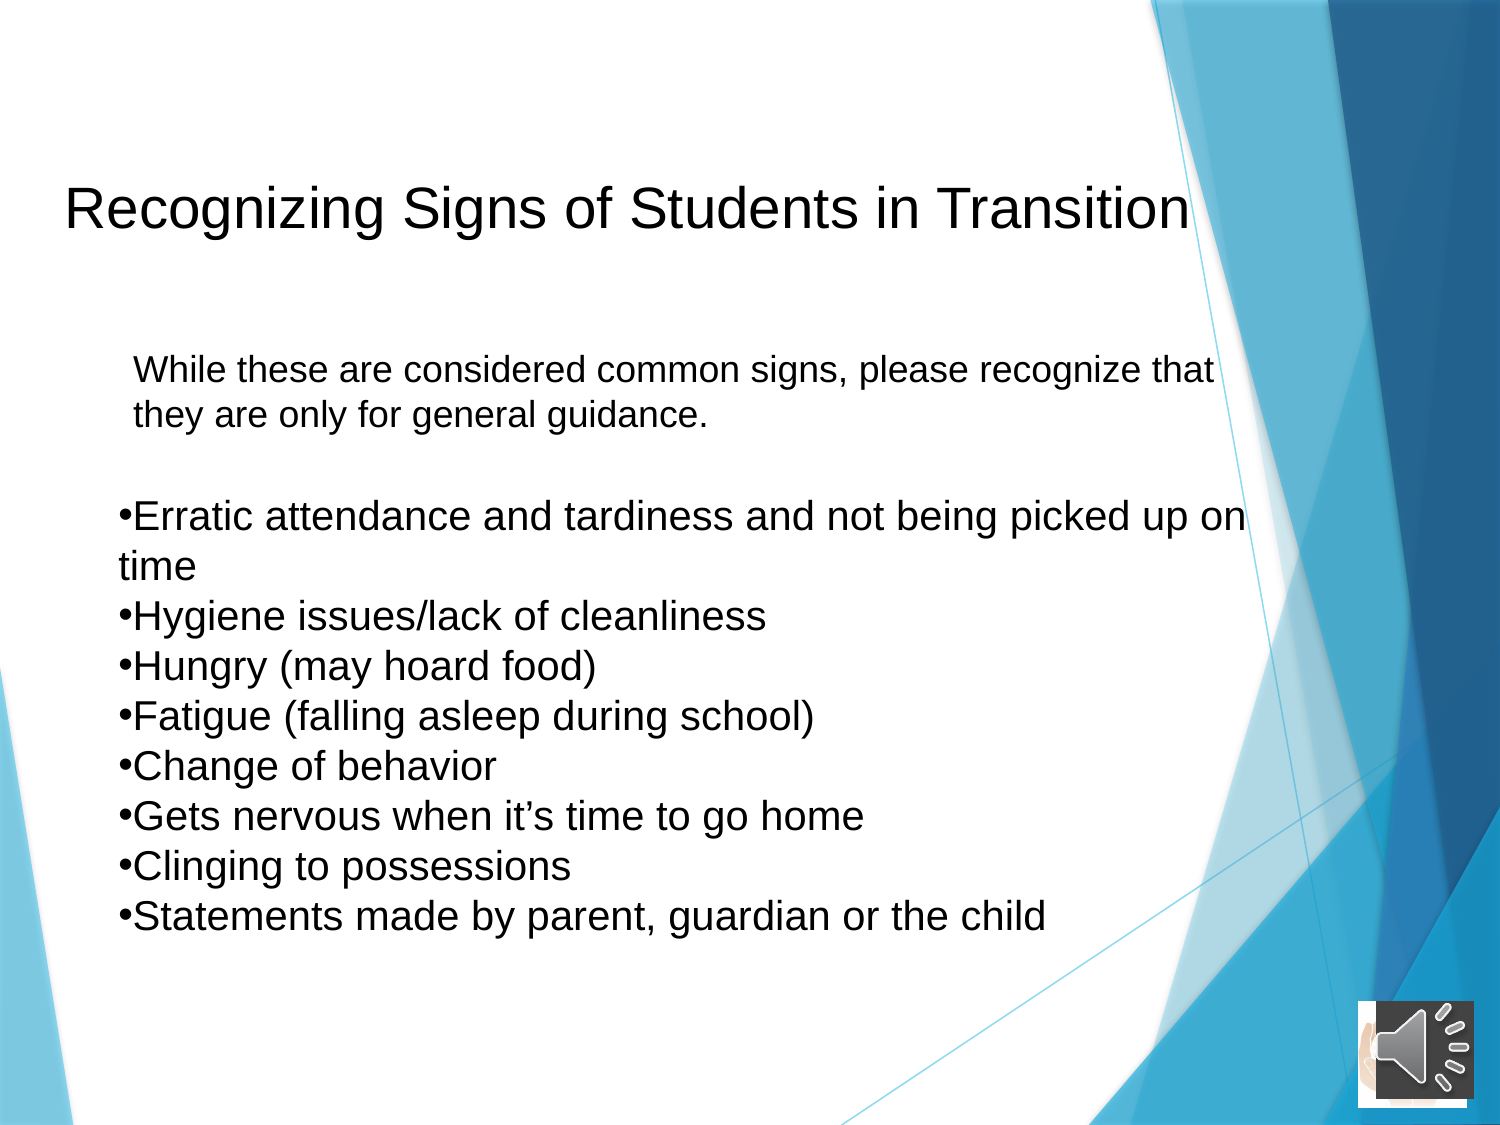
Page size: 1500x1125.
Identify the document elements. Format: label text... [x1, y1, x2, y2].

text_box While these are considered common signs, please recognize that they are only for general guidance. [118, 337, 1241, 443]
picture [1358, 999, 1476, 1109]
text_box Recognizing Signs of Students in Transition [49, 162, 1233, 248]
text_box Erratic attendance and tardiness and not being picked up on time Hygiene issues/lack of cleanliness Hungry (may hoard food) Fatigue (falling asleep during school) Change of behavior Gets nervous when it’s time to go home Clinging to possessions Statements made by parent, guardian or the child [103, 481, 1291, 947]
